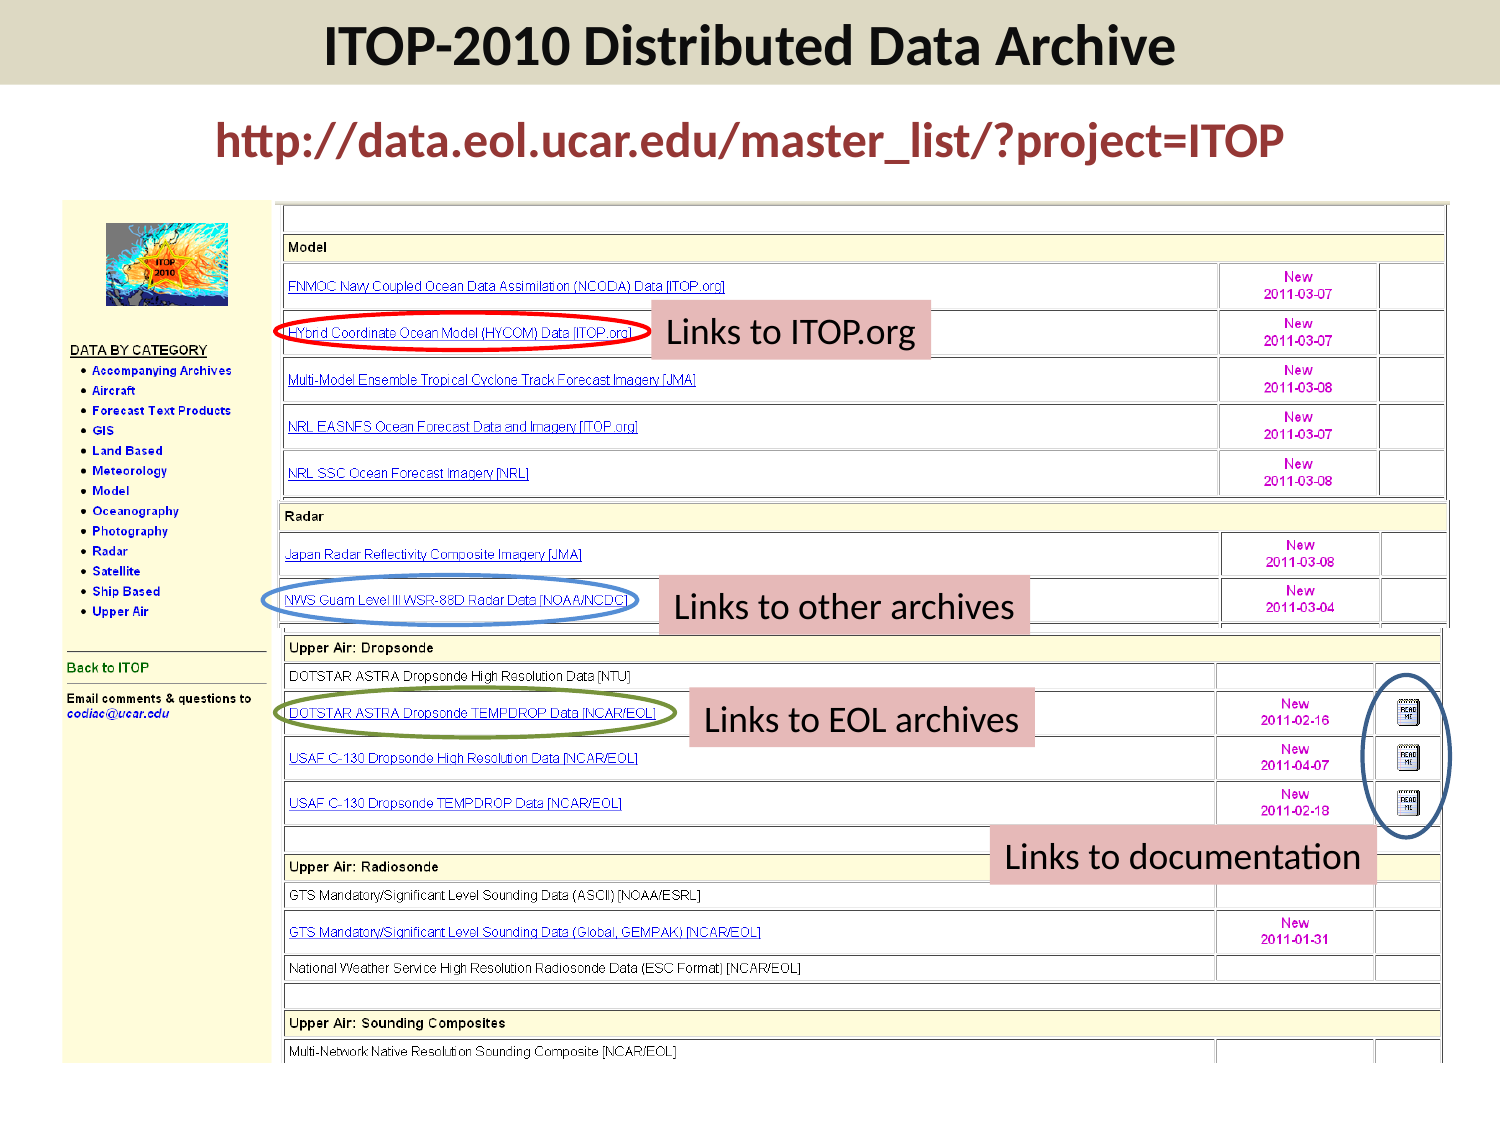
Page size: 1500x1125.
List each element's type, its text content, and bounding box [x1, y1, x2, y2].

picture [62, 199, 1451, 1063]
text_box http://data.eol.ucar.edu/master_list/?project=ITOP [0, 99, 1500, 175]
text_box ITOP-2010 Distributed Data Archive [0, 0, 1500, 85]
